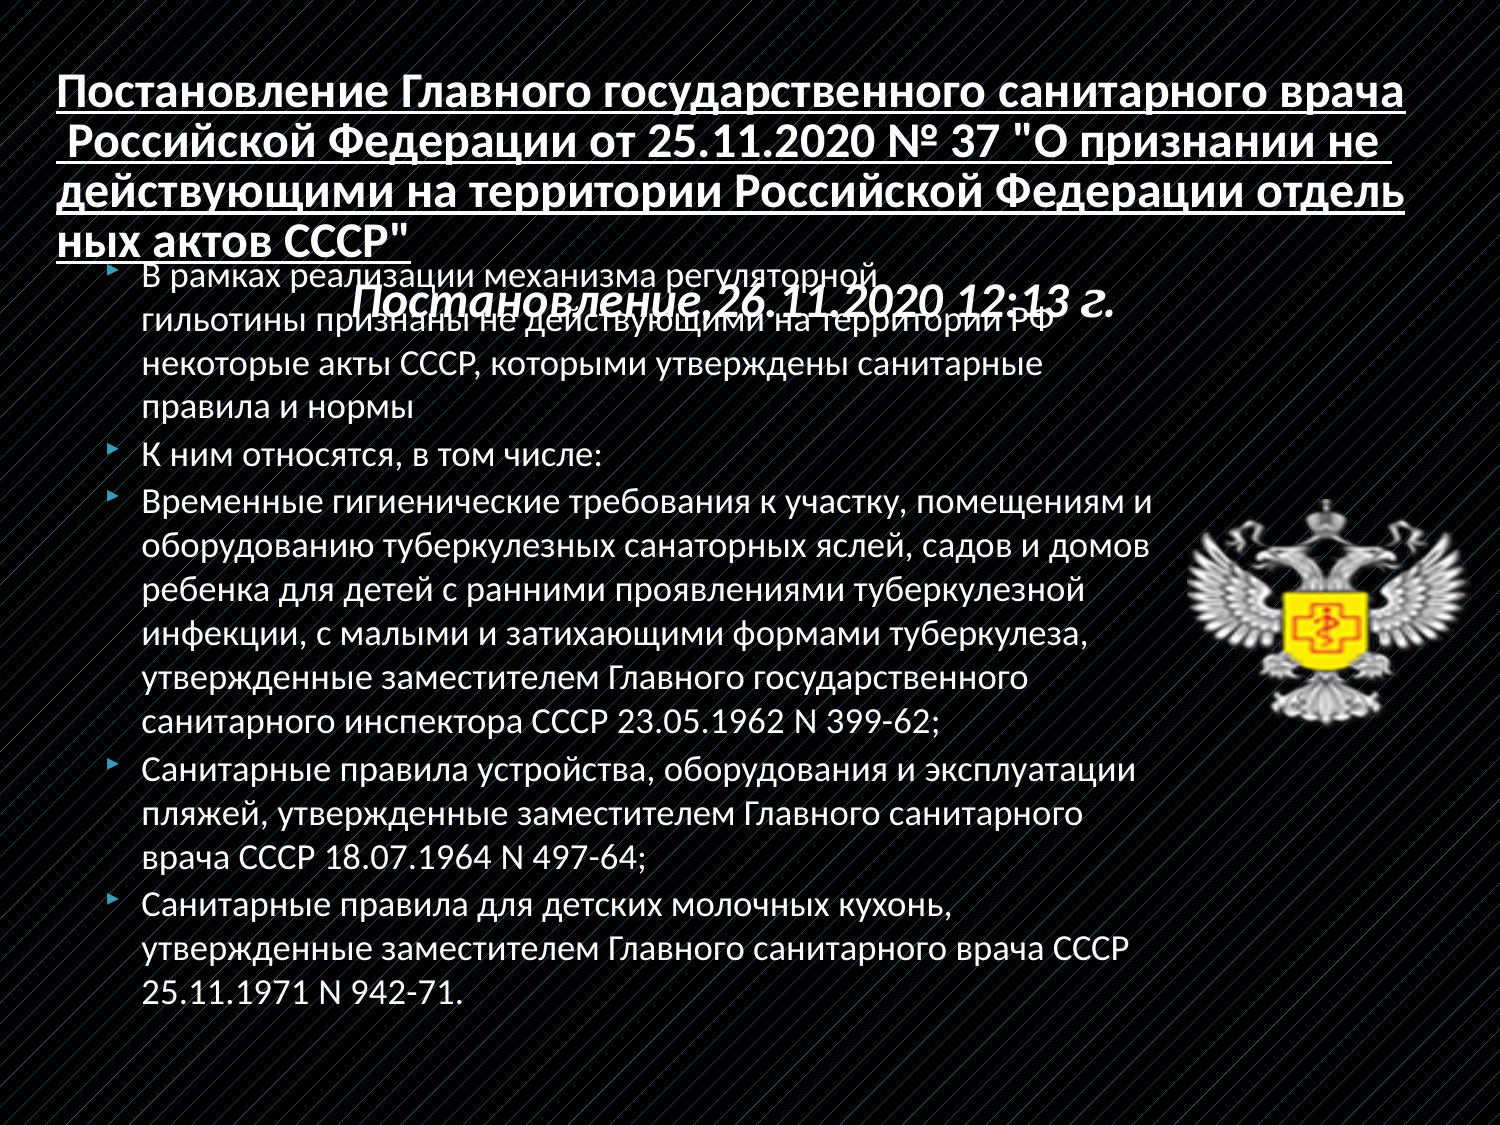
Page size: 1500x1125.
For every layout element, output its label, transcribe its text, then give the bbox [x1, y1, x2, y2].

title Постановление Главного государственного санитарного врача Российской Федерации от 25.11.2020 № 37 "О признании не действующими на территории Российской Федерации отдельных актов СССР"Постановление,26.11.2020 12:13 г. [41, 3, 1425, 233]
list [1186, 499, 1471, 730]
list В рамках реализации механизма регуляторной гильотины признаны не действующими на территории РФ некоторые акты СССР, которыми утверждены санитарные правила и нормы К ним относятся, в том числе: Временные гигиенические требования к участку, помещениям и оборудованию туберкулезных санаторных яслей, садов и домов ребенка для детей с ранними проявлениями туберкулезной инфекции, с малыми и затихающими формами туберкулеза, утвержденные заместителем Главного государственного санитарного инспектора СССР 23.05.1962 N 399-62; Санитарные правила устройства, оборудования и эксплуатации пляжей, утвержденные заместителем Главного санитарного врача СССР 18.07.1964 N 497-64; Санитарные правила для детских молочных кухонь, утвержденные заместителем Главного санитарного врача СССР 25.11.1971 N 942-71. [75, 243, 1176, 1080]
